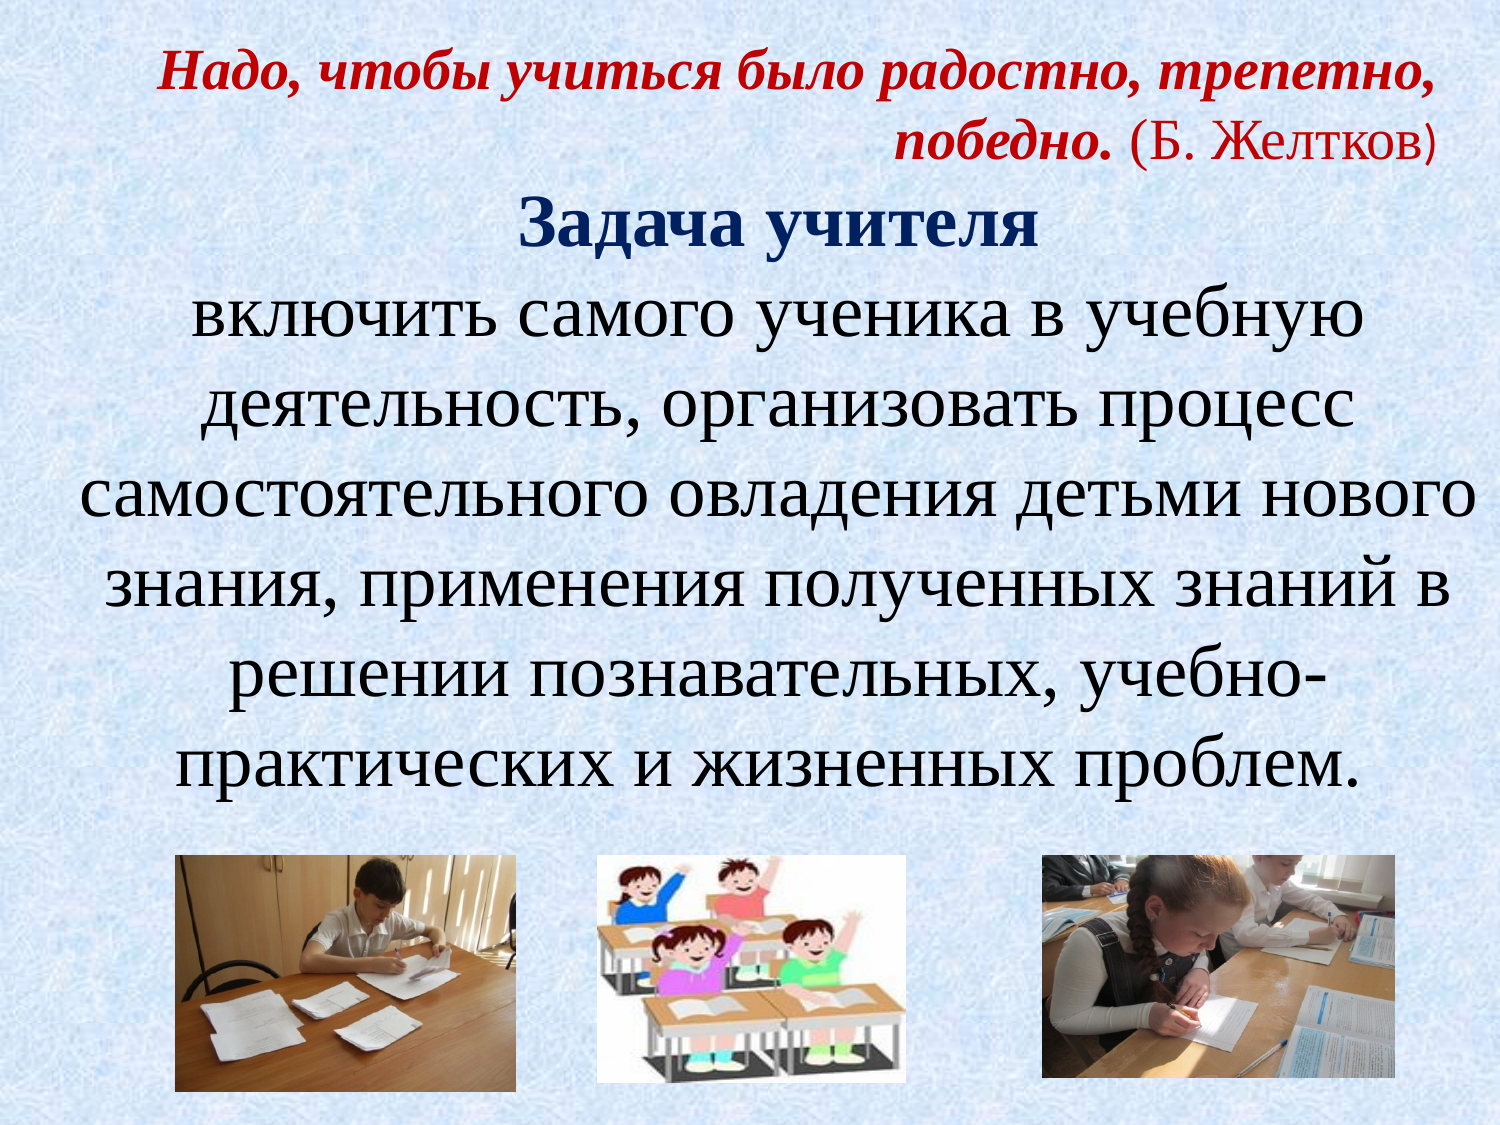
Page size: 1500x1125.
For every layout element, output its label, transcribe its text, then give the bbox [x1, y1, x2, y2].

picture [0, 0, 1500, 1125]
text_box Задача учителя включить самого ученика в учебную деятельность, организовать процесс самостоятельного овладения детьми нового знания, применения полученных знаний в решении познавательных, учебно-практических и жизненных проблем. [58, 163, 1500, 809]
text_box Надо, чтобы учиться было радостно, трепетно, победно. (Б. Желтков) [0, 23, 1454, 129]
